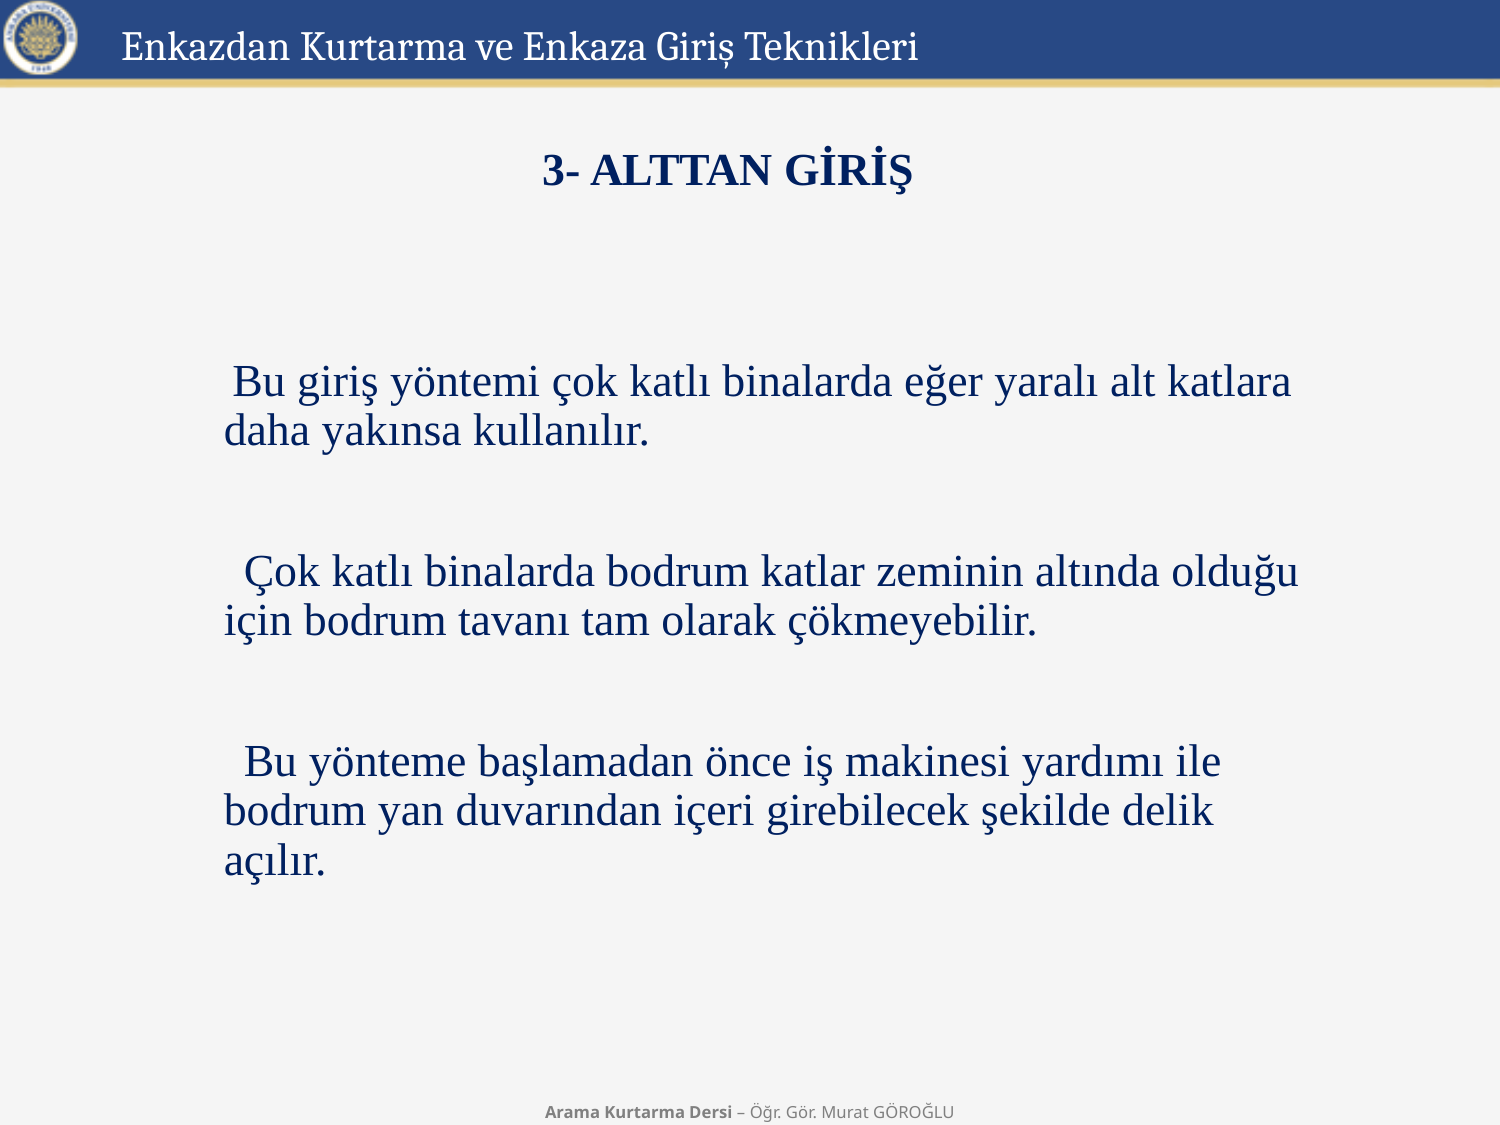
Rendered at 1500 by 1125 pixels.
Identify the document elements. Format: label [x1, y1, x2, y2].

list [0, 0, 1500, 1125]
